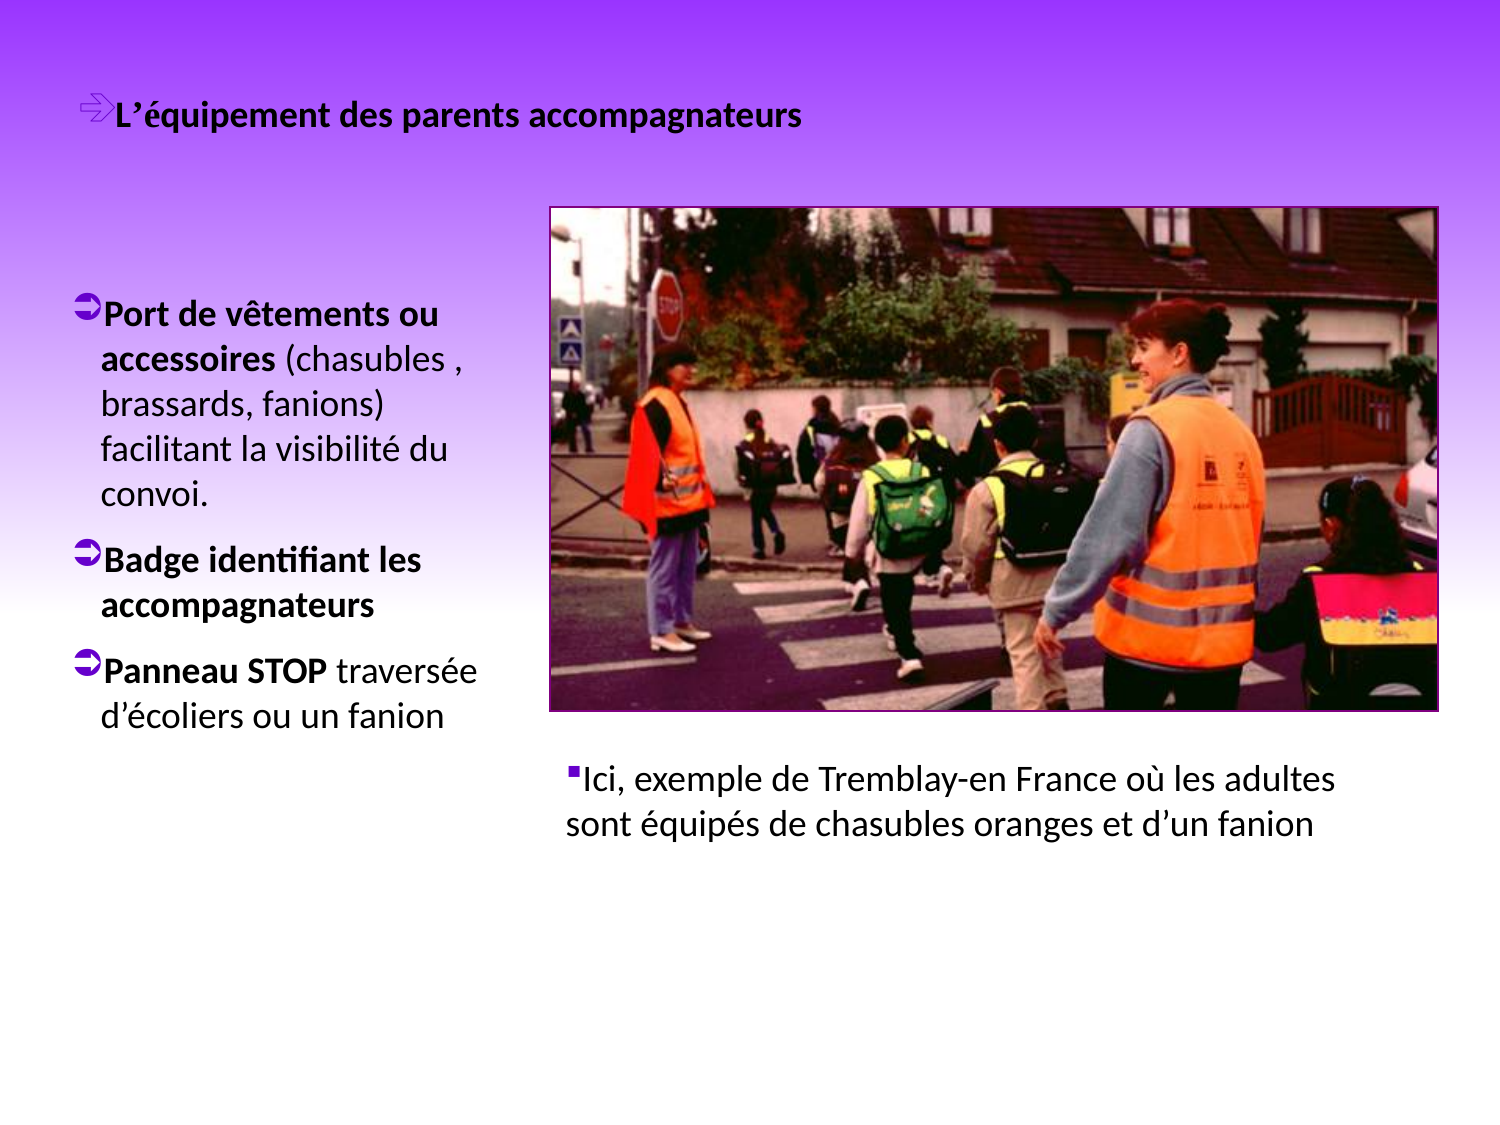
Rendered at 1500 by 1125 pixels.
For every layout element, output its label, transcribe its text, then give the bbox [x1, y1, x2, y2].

text_box [0, 0, 1500, 614]
text_box Port de vêtements ou accessoires (chasubles , brassards, fanions) facilitant la visibilité du convoi. Badge identifiant les accompagnateurs Panneau STOP traversée d’écoliers ou un fanion [55, 281, 521, 743]
picture [550, 207, 1438, 711]
text_box Ici, exemple de Tremblay-en France où les adultes sont équipés de chasubles oranges et d’un fanion [550, 747, 1414, 852]
text_box L’équipement des parents accompagnateurs [63, 82, 1176, 143]
